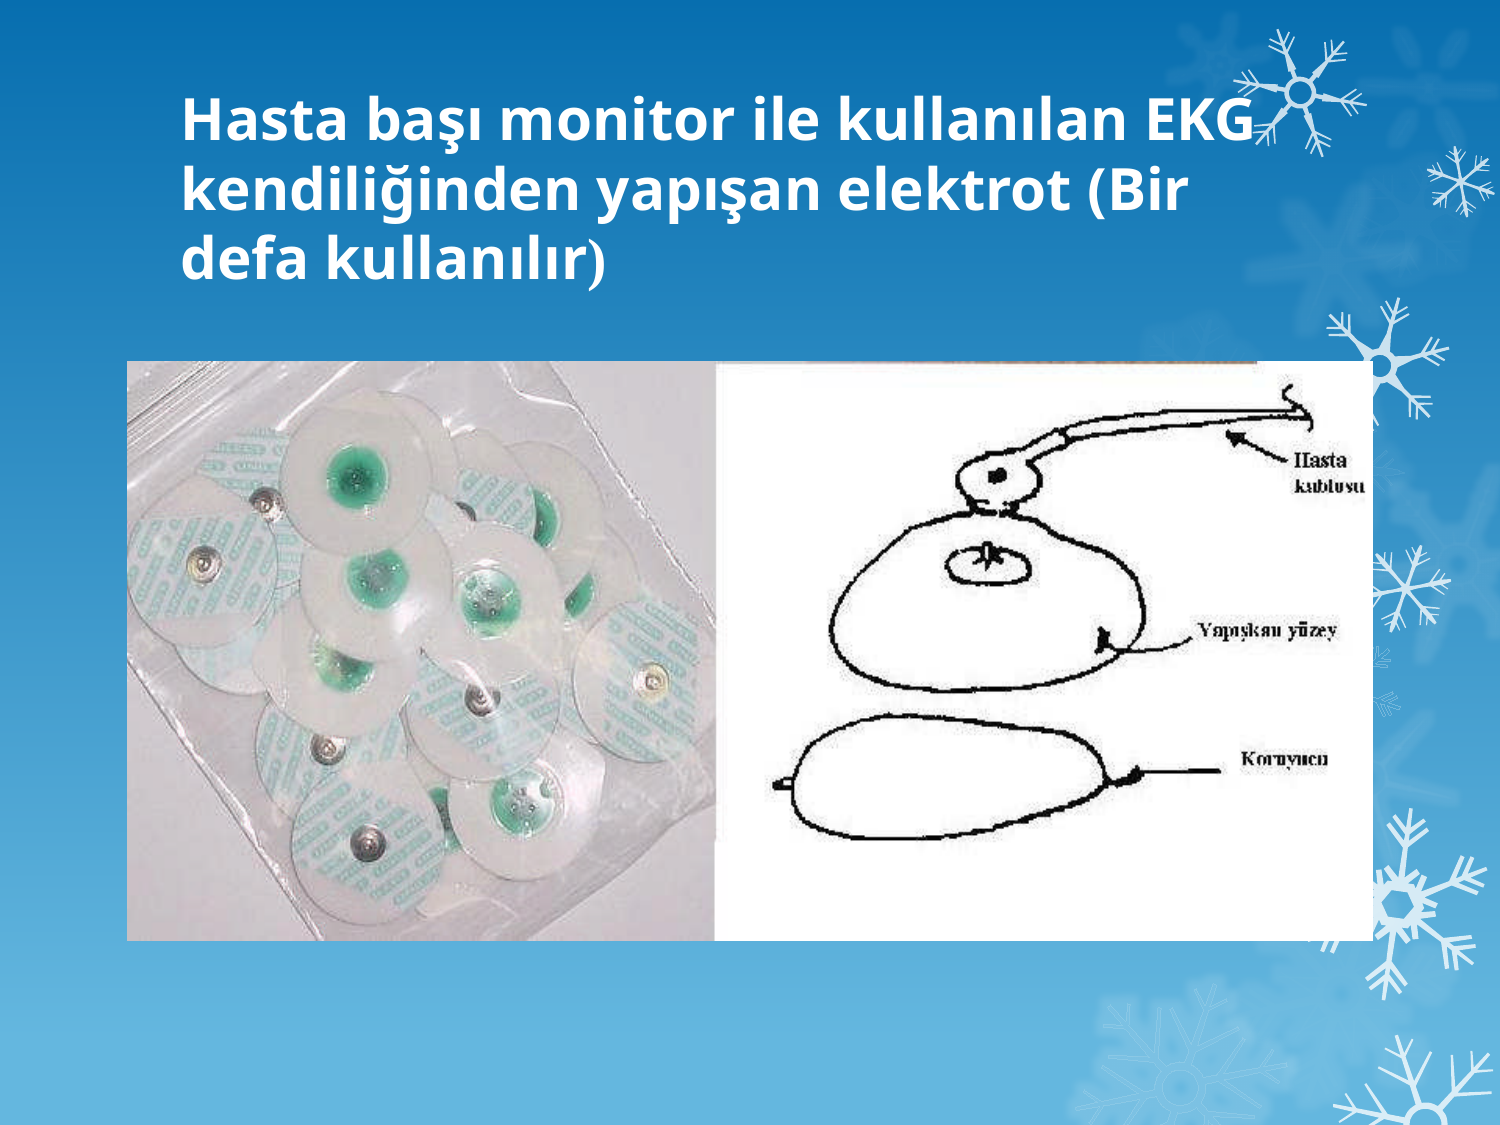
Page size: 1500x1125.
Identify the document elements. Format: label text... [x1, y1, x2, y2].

picture [126, 361, 1374, 941]
title Hasta başı monitor ile kullanılan EKG kendiliğinden yapışan elektrot (Bir defa kullanılır) [165, 110, 1335, 263]
